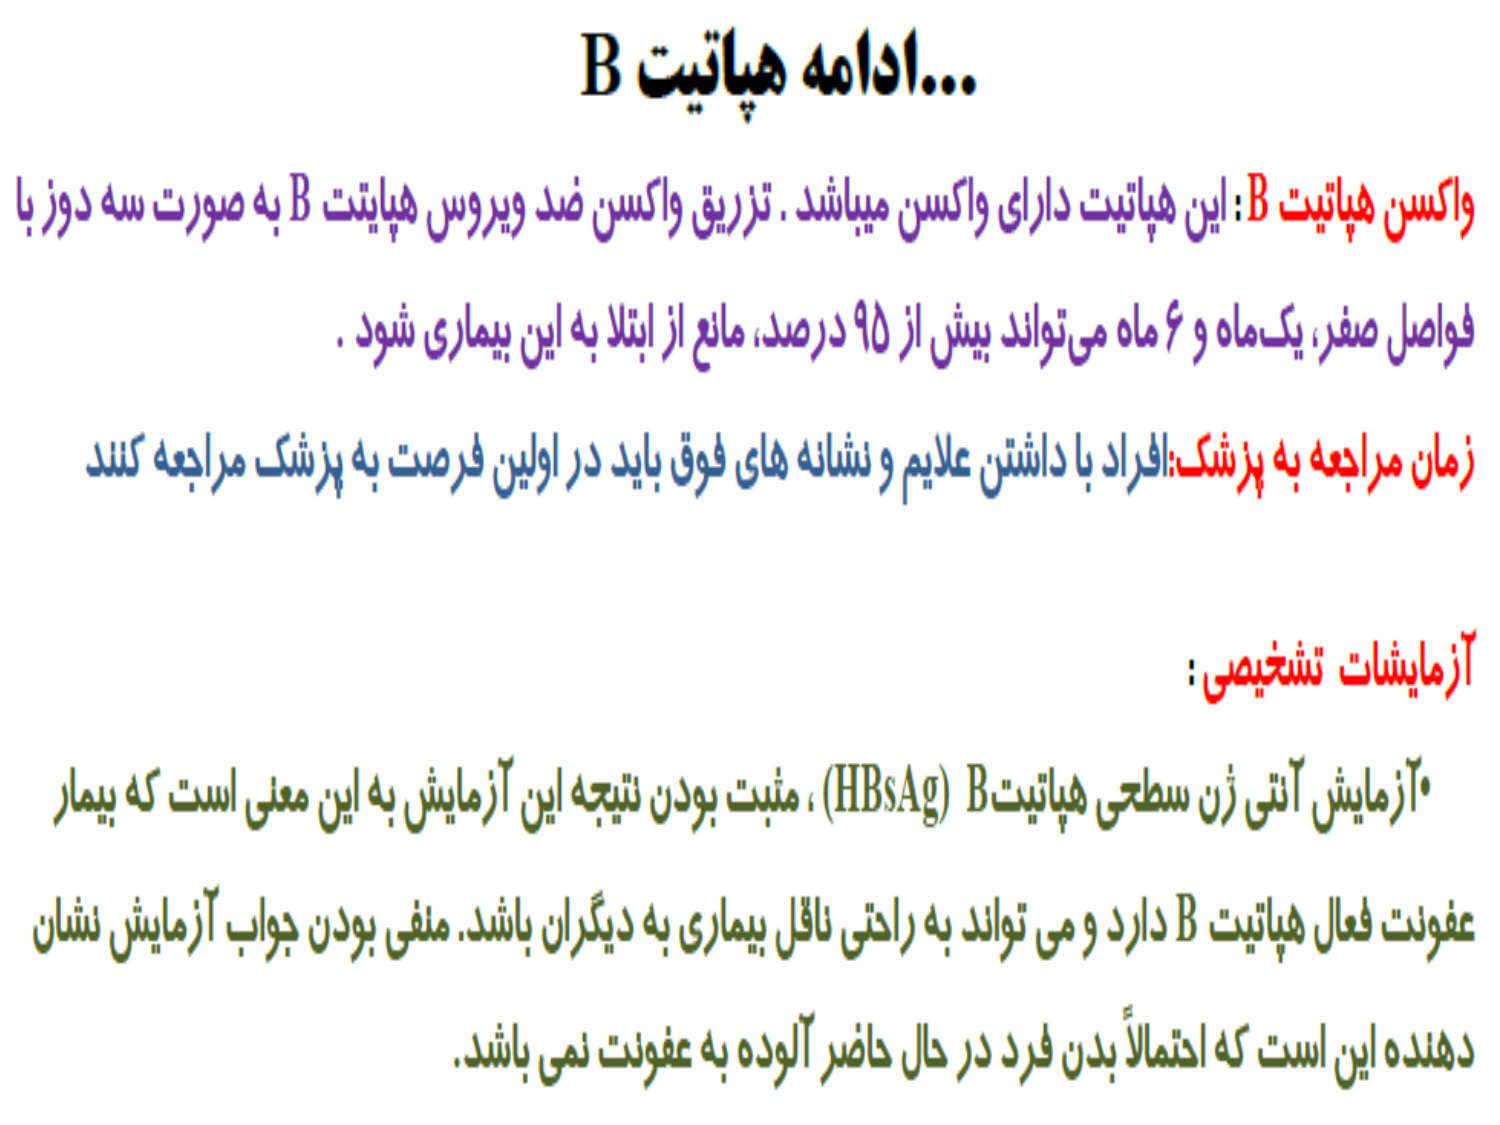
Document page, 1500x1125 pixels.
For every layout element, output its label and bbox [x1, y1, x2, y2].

picture [574, 0, 988, 138]
picture [12, 149, 1488, 1101]
